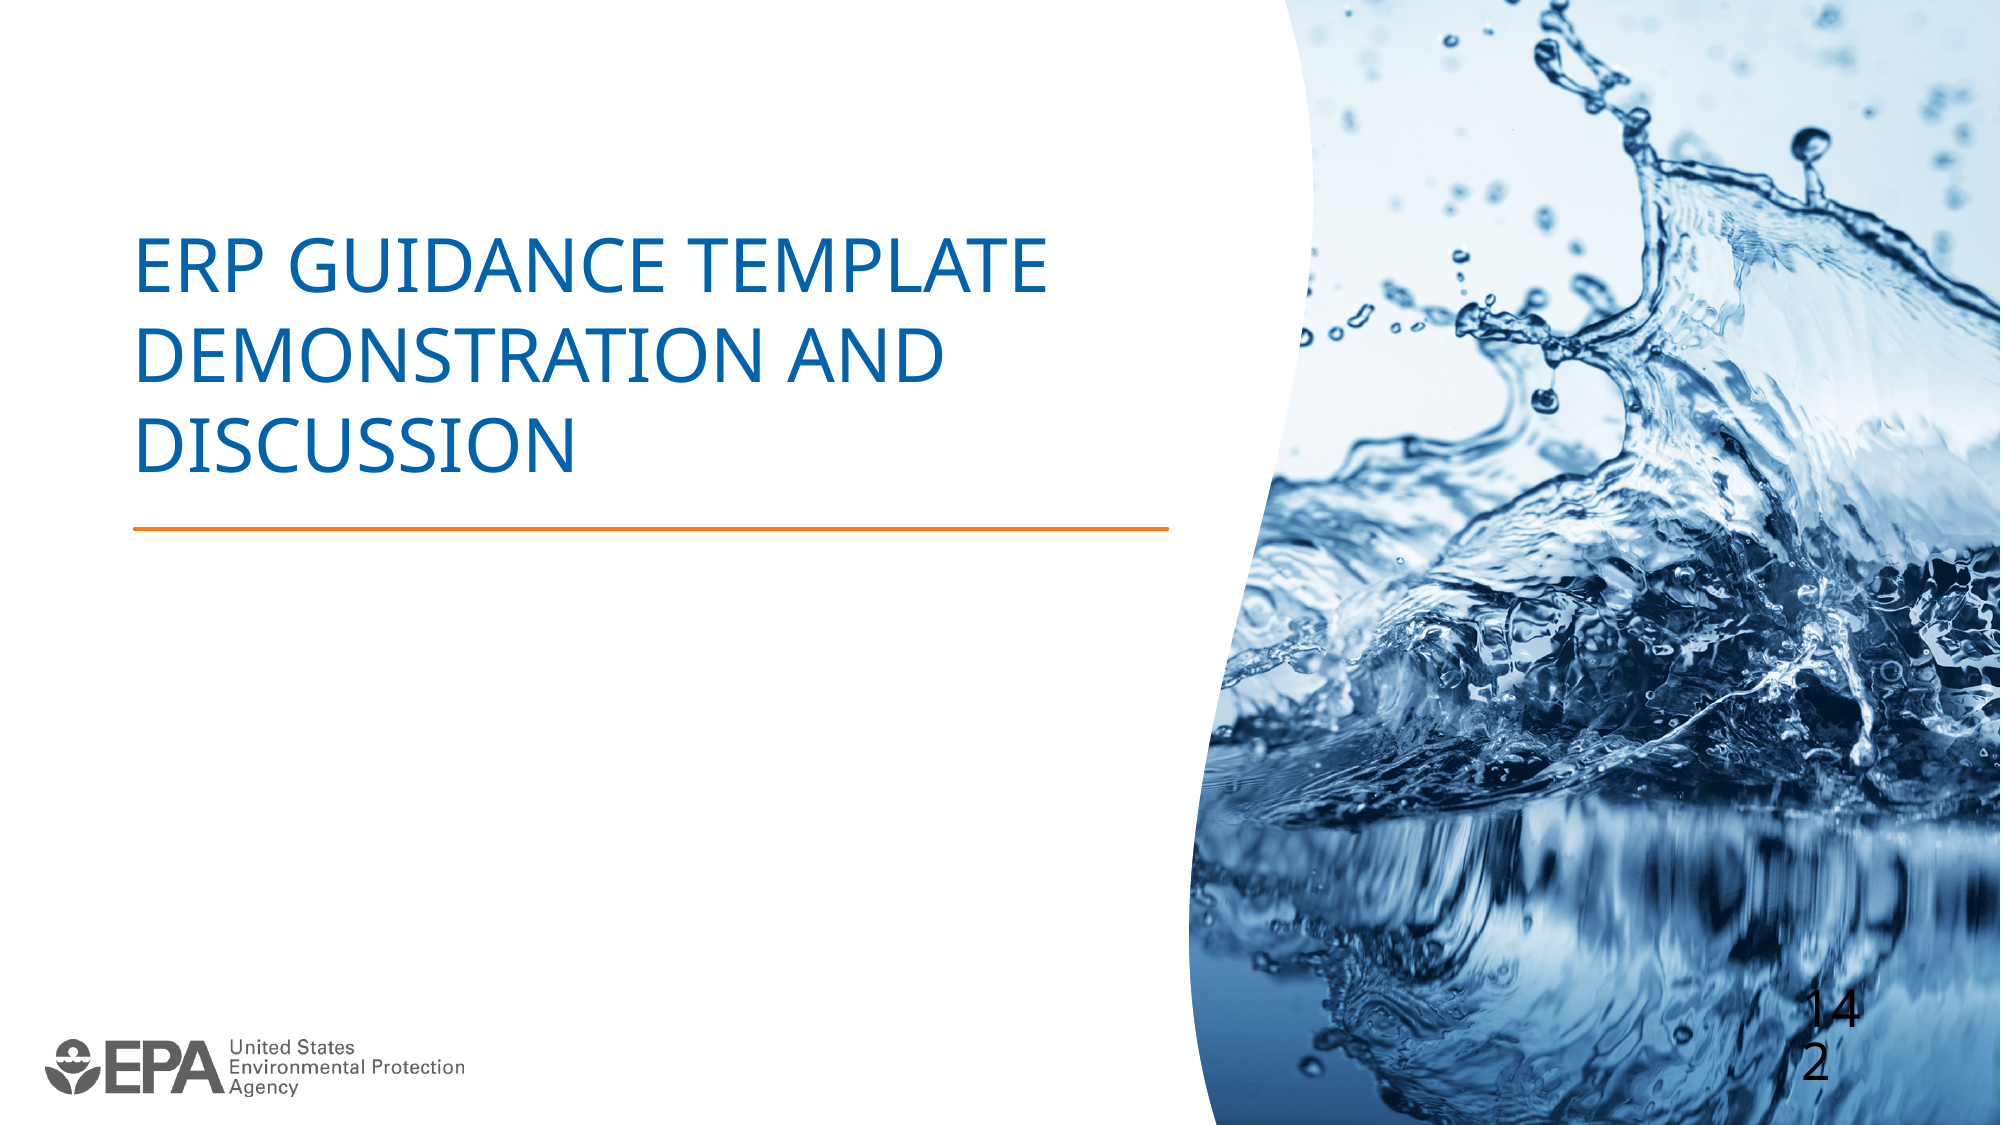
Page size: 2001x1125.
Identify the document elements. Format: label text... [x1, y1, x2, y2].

title ERP guidance Template demonstration and discussion [117, 195, 1256, 496]
text_box 142 [1786, 968, 1899, 1029]
picture [1189, 0, 2000, 1125]
